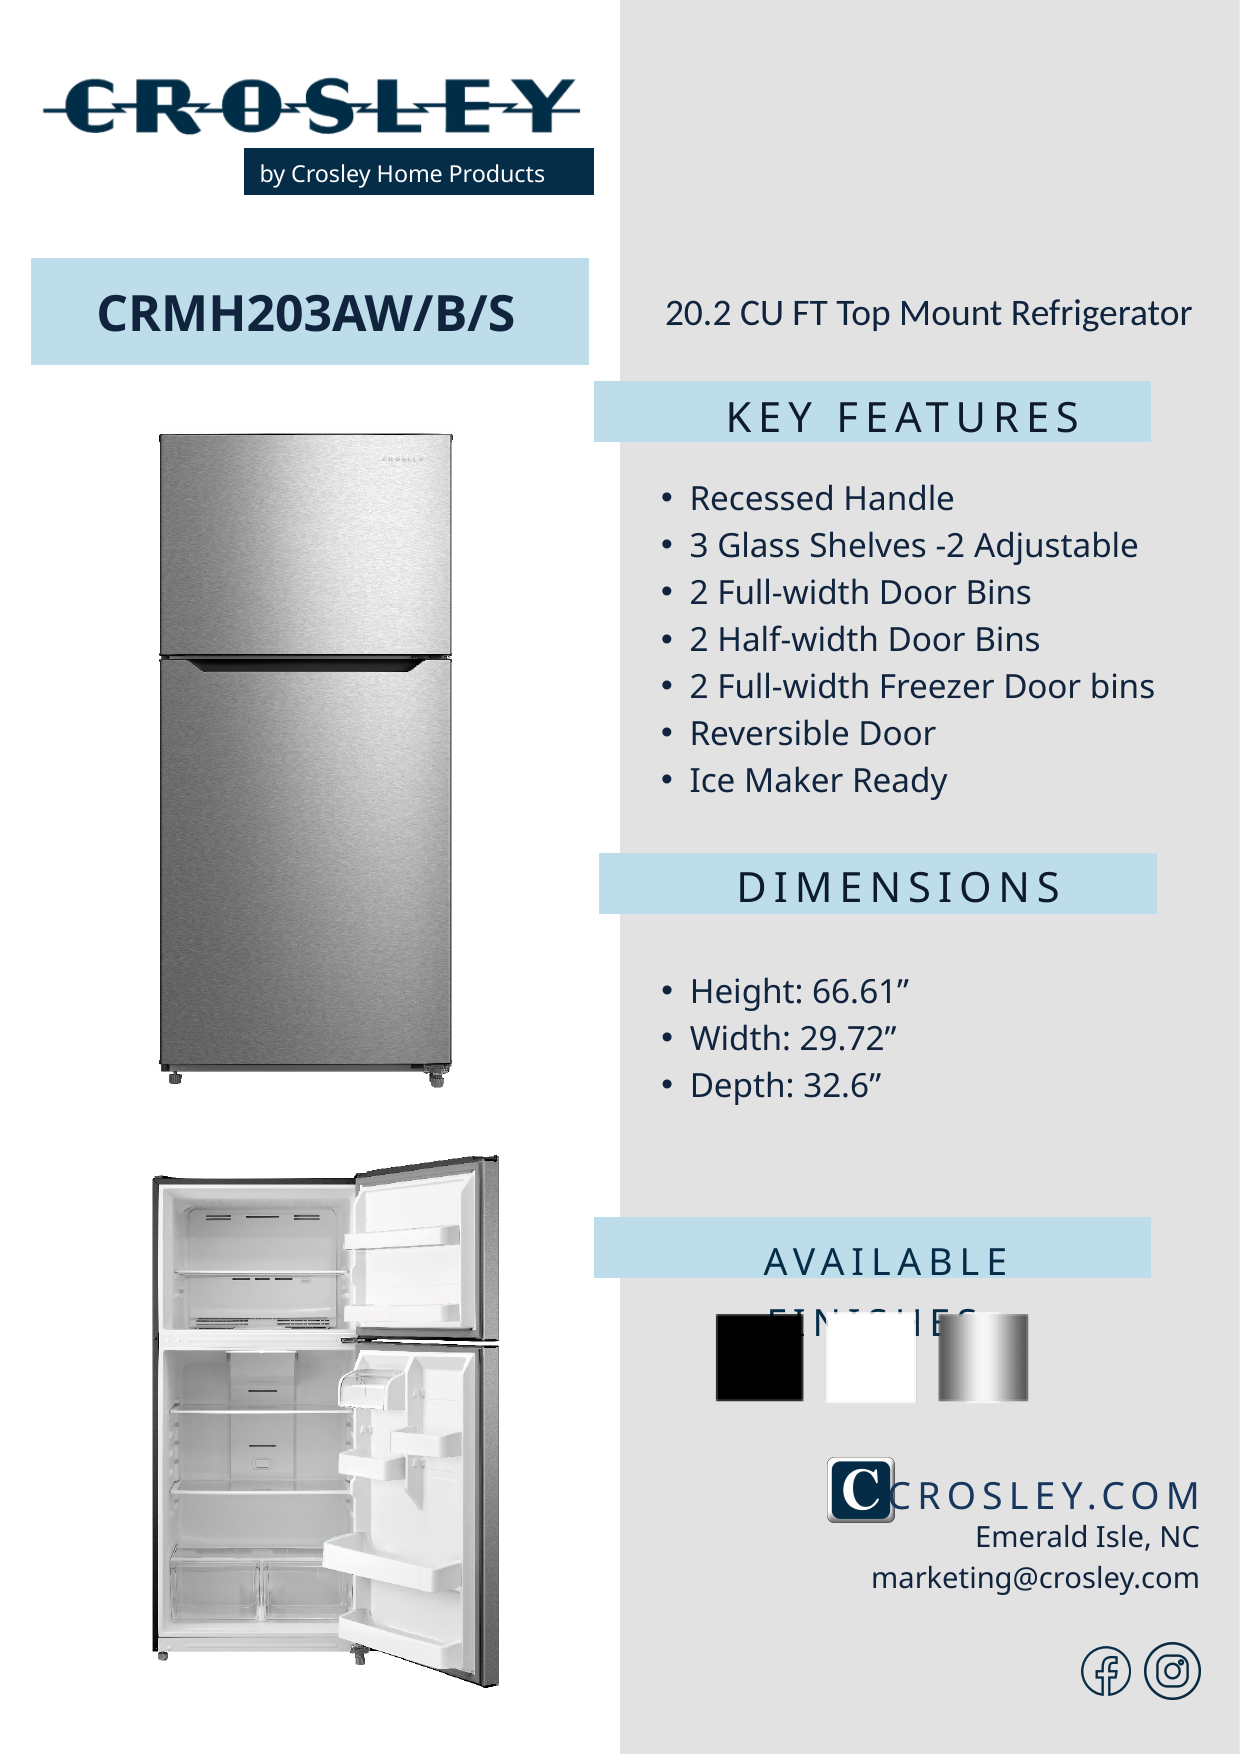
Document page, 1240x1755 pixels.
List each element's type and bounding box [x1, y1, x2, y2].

picture [156, 427, 456, 1090]
text_box [244, 153, 594, 196]
picture [123, 1141, 523, 1702]
text_box [593, 1216, 1152, 1279]
text_box [593, 380, 1152, 443]
picture [827, 1456, 895, 1524]
picture [1143, 1642, 1201, 1700]
picture [1081, 1646, 1132, 1696]
text_box [599, 852, 1157, 915]
picture [707, 1301, 1037, 1409]
text_box [619, 0, 1240, 1755]
picture [34, 58, 593, 149]
picture [30, 257, 589, 365]
